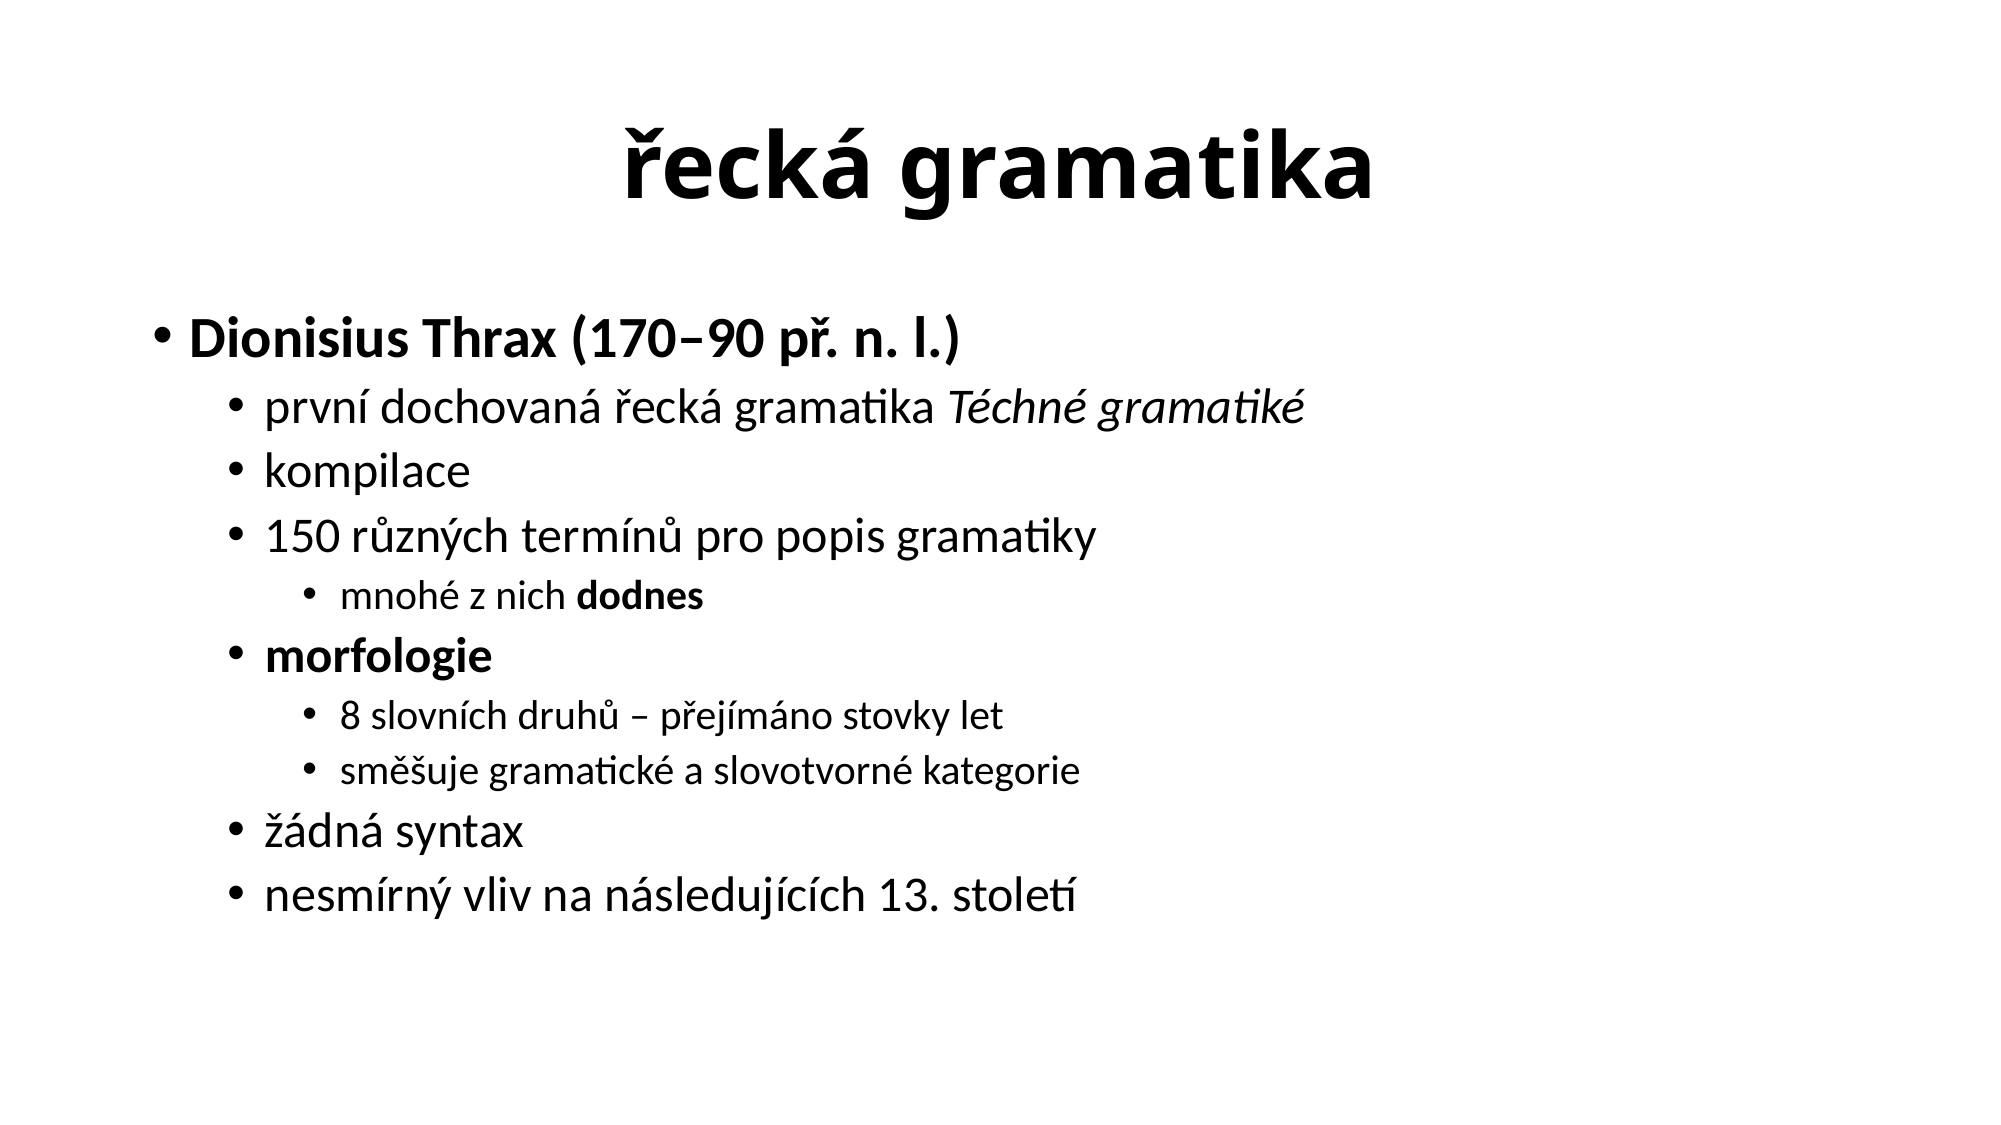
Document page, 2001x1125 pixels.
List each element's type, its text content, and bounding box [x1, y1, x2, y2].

title řecká gramatika [137, 59, 1863, 278]
list Dionisius Thrax (170–90 př. n. l.) první dochovaná řecká gramatika Téchné gramatiké kompilace 150 různých termínů pro popis gramatiky mnohé z nich dodnes morfologie 8 slovních druhů – přejímáno stovky let směšuje gramatické a slovotvorné kategorie žádná syntax nesmírný vliv na následujících 13. století [137, 299, 1863, 1014]
